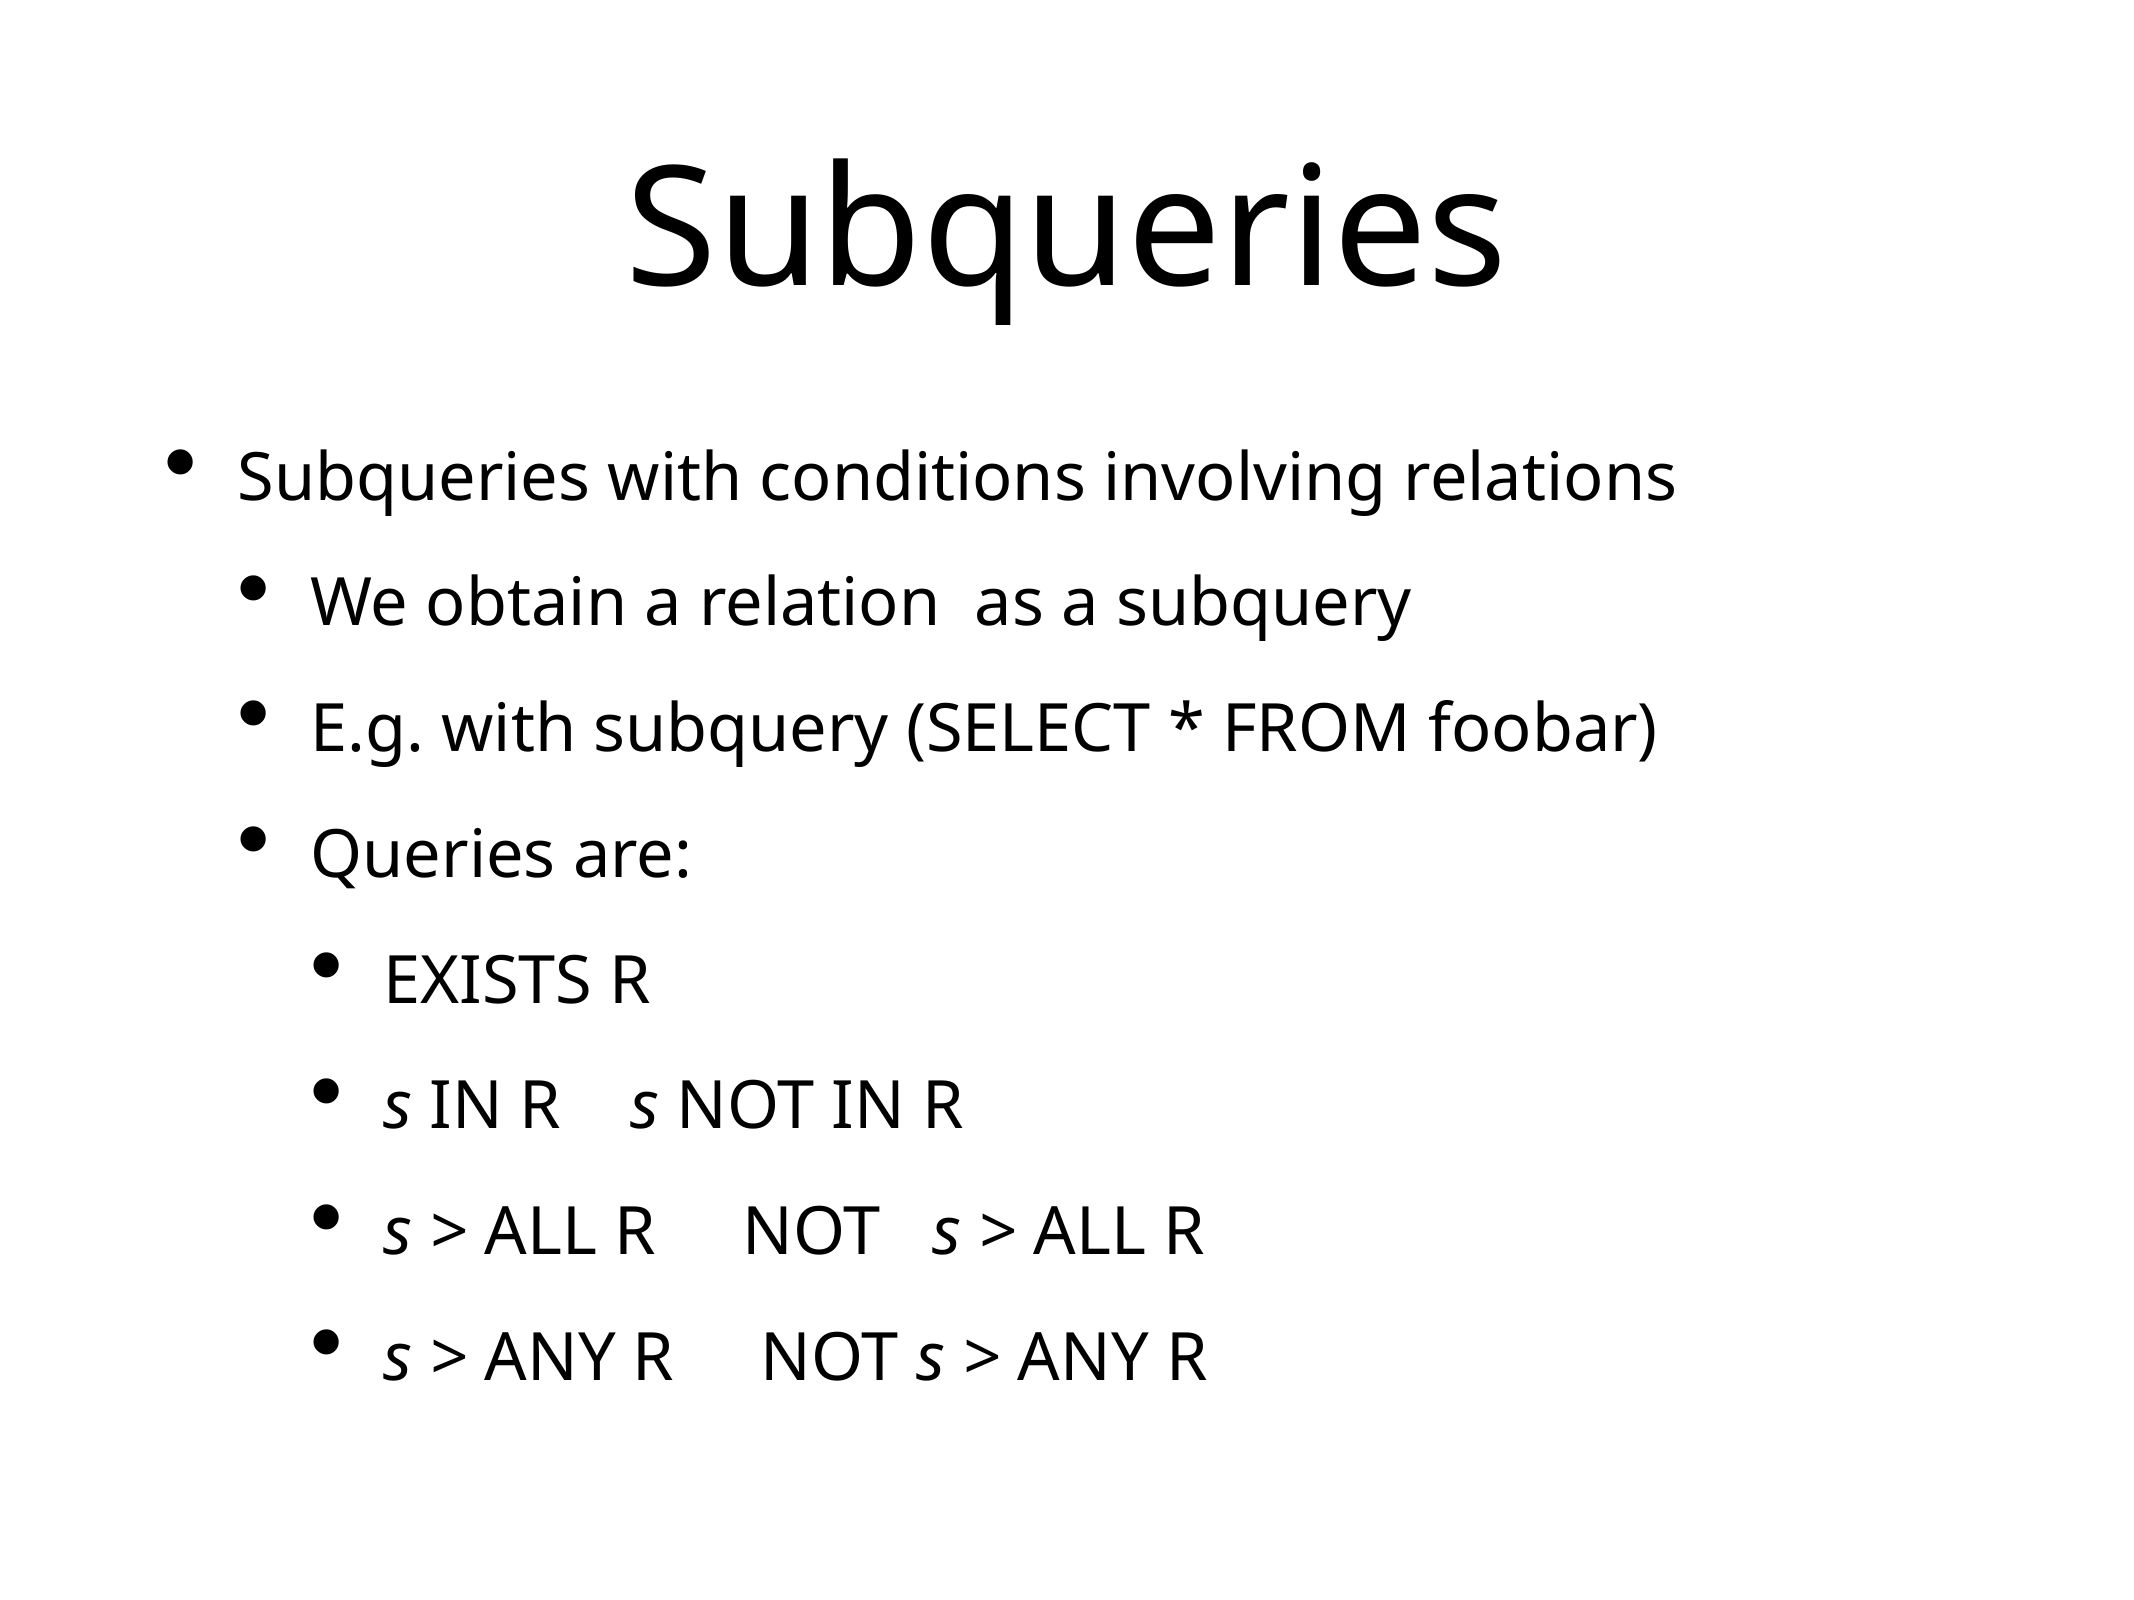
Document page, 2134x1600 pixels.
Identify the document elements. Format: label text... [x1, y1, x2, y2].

title Subqueries [155, 41, 1978, 397]
list Subqueries with conditions involving relations We obtain a relation as a subquery E.g. with subquery (SELECT * FROM foobar) Queries are: EXISTS R s IN R s NOT IN R s > ALL R NOT s > ALL R s > ANY R NOT s > ANY R [155, 424, 1978, 1457]
